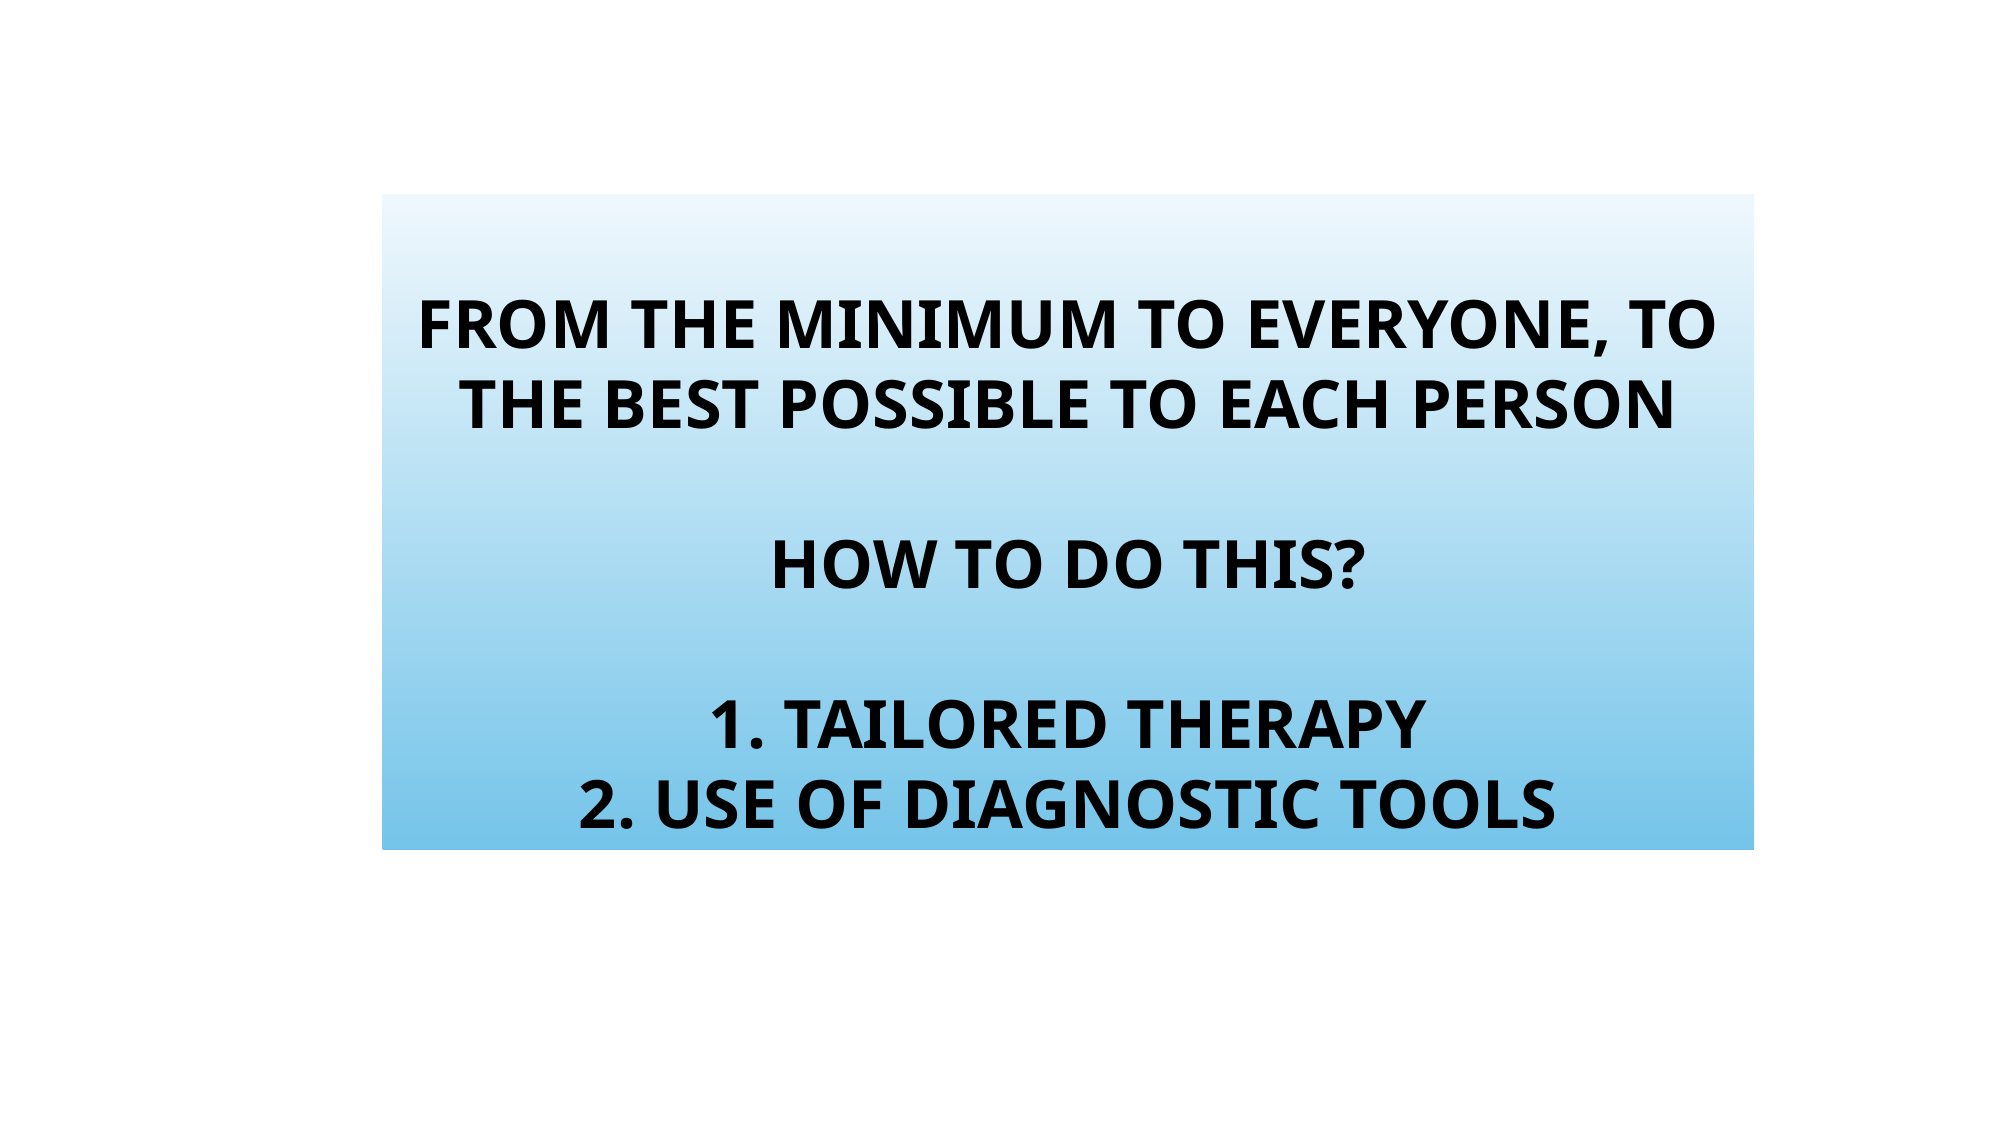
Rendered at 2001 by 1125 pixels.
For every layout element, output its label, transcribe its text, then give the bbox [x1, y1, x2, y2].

text_box FROM THE MINIMUM TO EVERYONE, TO THE BEST POSSIBLE TO EACH PERSON HOW TO DO THIS? 1. TAILORED THERAPY 2. USE OF DIAGNOSTIC TOOLS [382, 194, 1755, 850]
